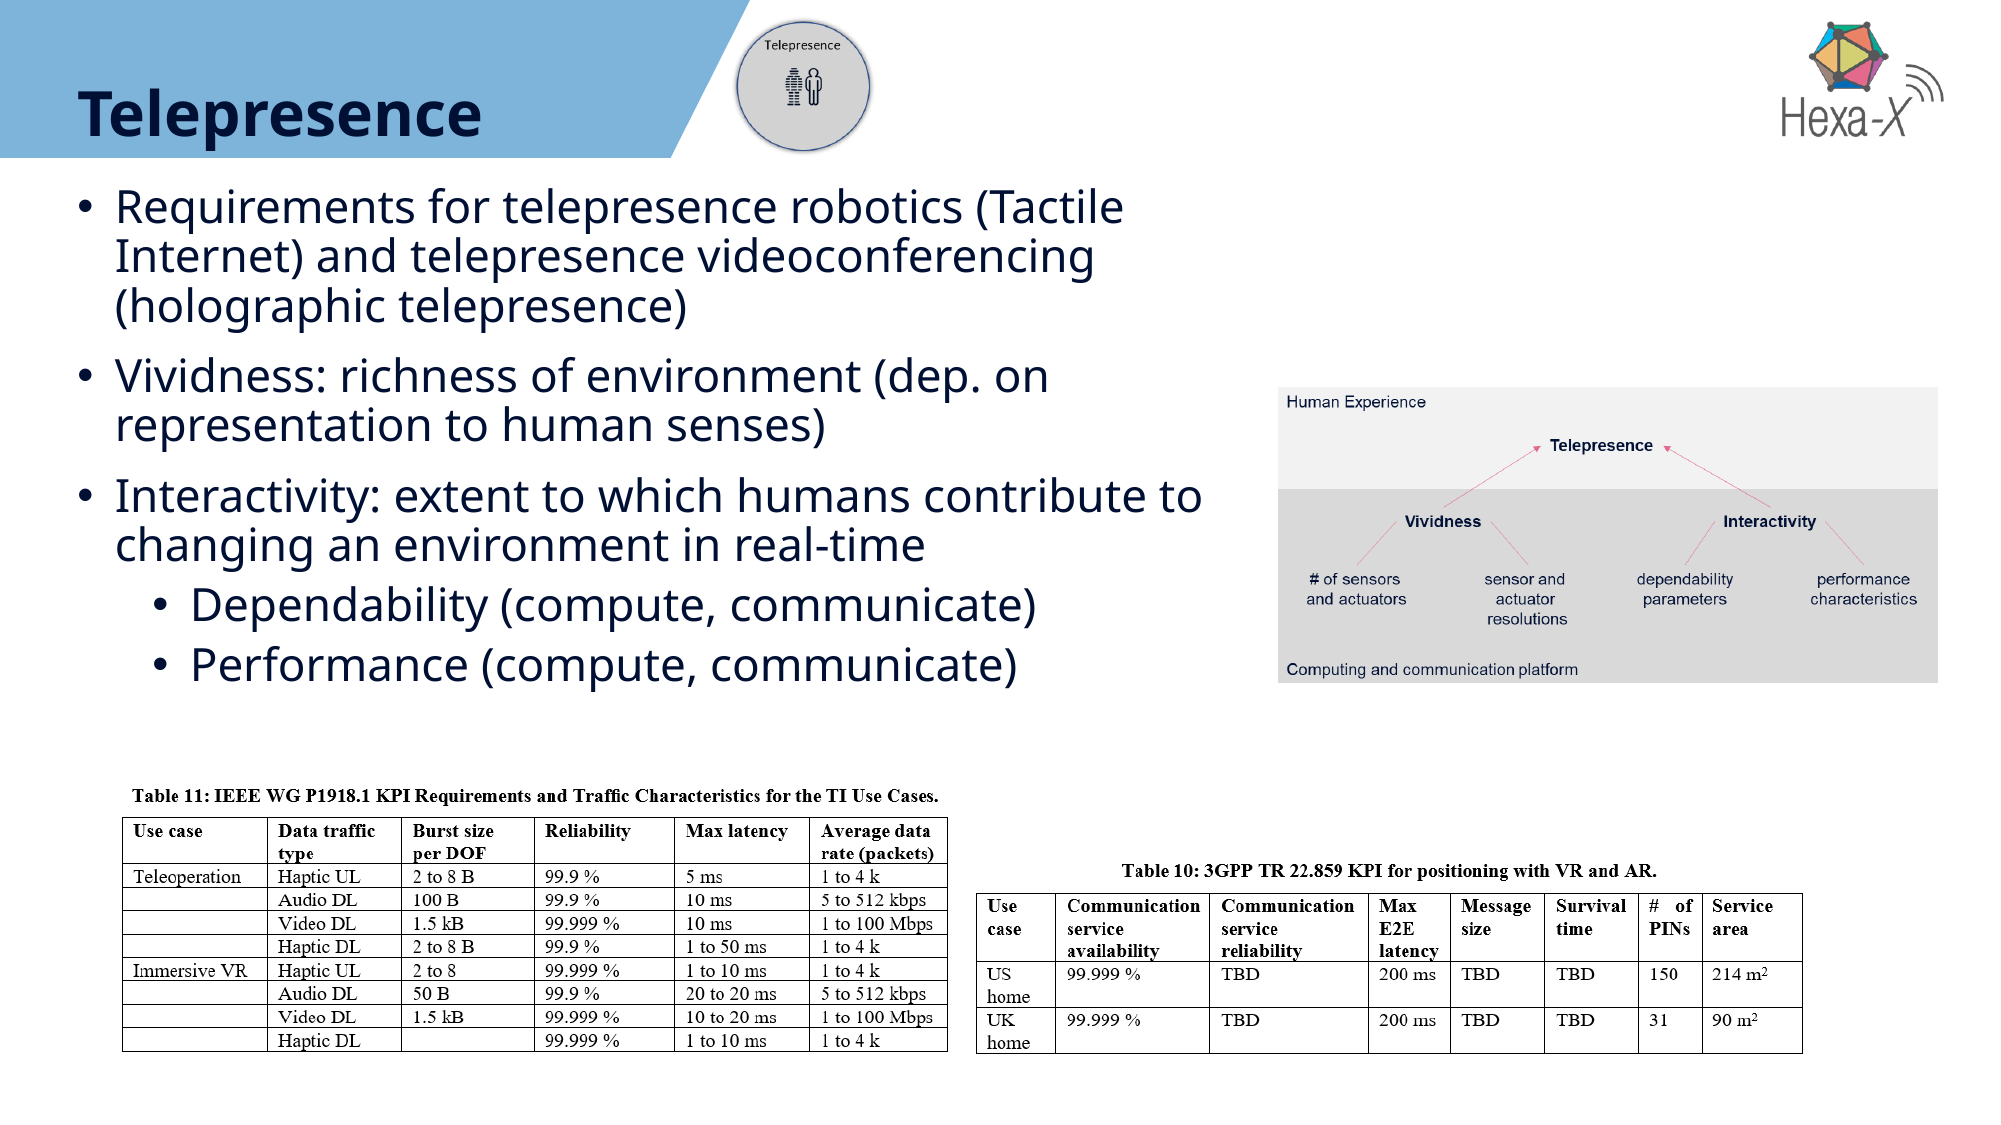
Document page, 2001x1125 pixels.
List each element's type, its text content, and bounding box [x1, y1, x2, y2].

picture [1776, 17, 1949, 140]
picture [729, 14, 877, 158]
picture [969, 859, 1808, 1059]
picture [1275, 386, 1938, 689]
picture [107, 773, 961, 1059]
title Telepresence [62, 0, 1744, 157]
list Requirements for telepresence robotics (Tactile Internet) and telepresence videoconferencing (holographic telepresence) Vividness: richness of environment (dep. on representation to human senses) Interactivity: extent to which humans contribute to changing an environment in real-time Dependability (compute, communicate) Performance (compute, communicate) [62, 176, 1262, 1059]
